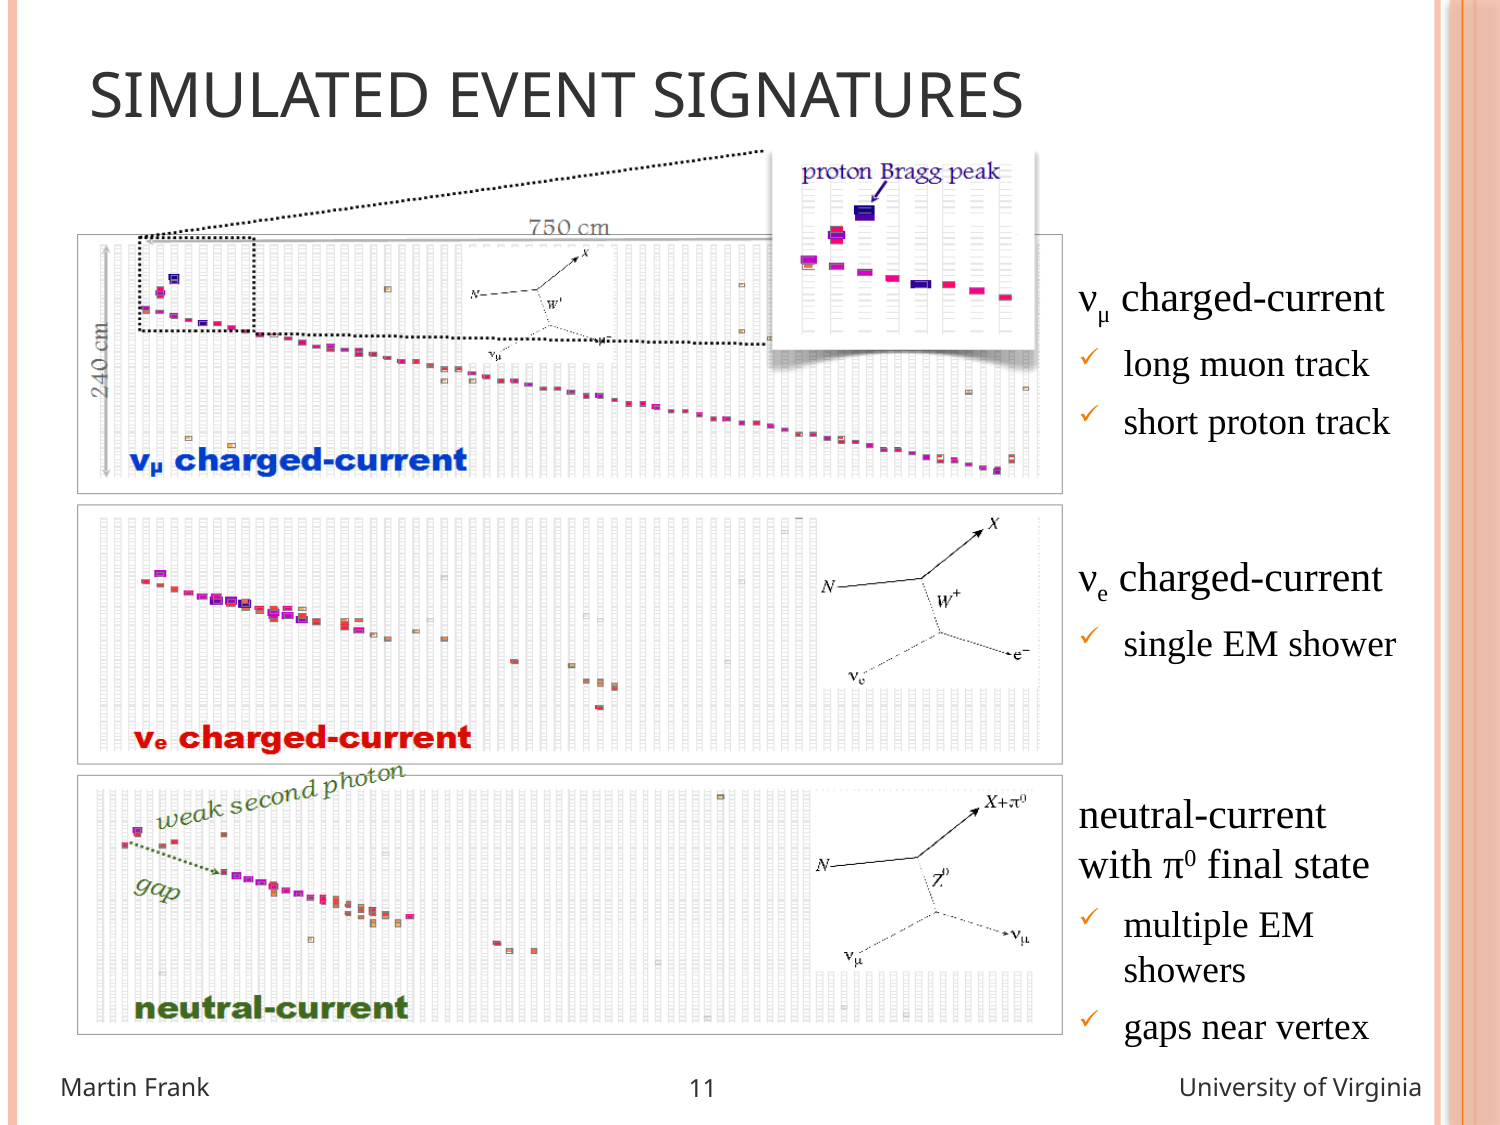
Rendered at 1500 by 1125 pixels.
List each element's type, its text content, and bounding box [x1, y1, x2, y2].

title Simulated Event Signatures [75, 45, 1382, 138]
list νμ charged-current long muon track short proton track νe charged-current single EM shower neutral-current with π0 final state multiple EM showers gaps near vertex [1063, 262, 1425, 1125]
picture [75, 149, 1065, 1036]
